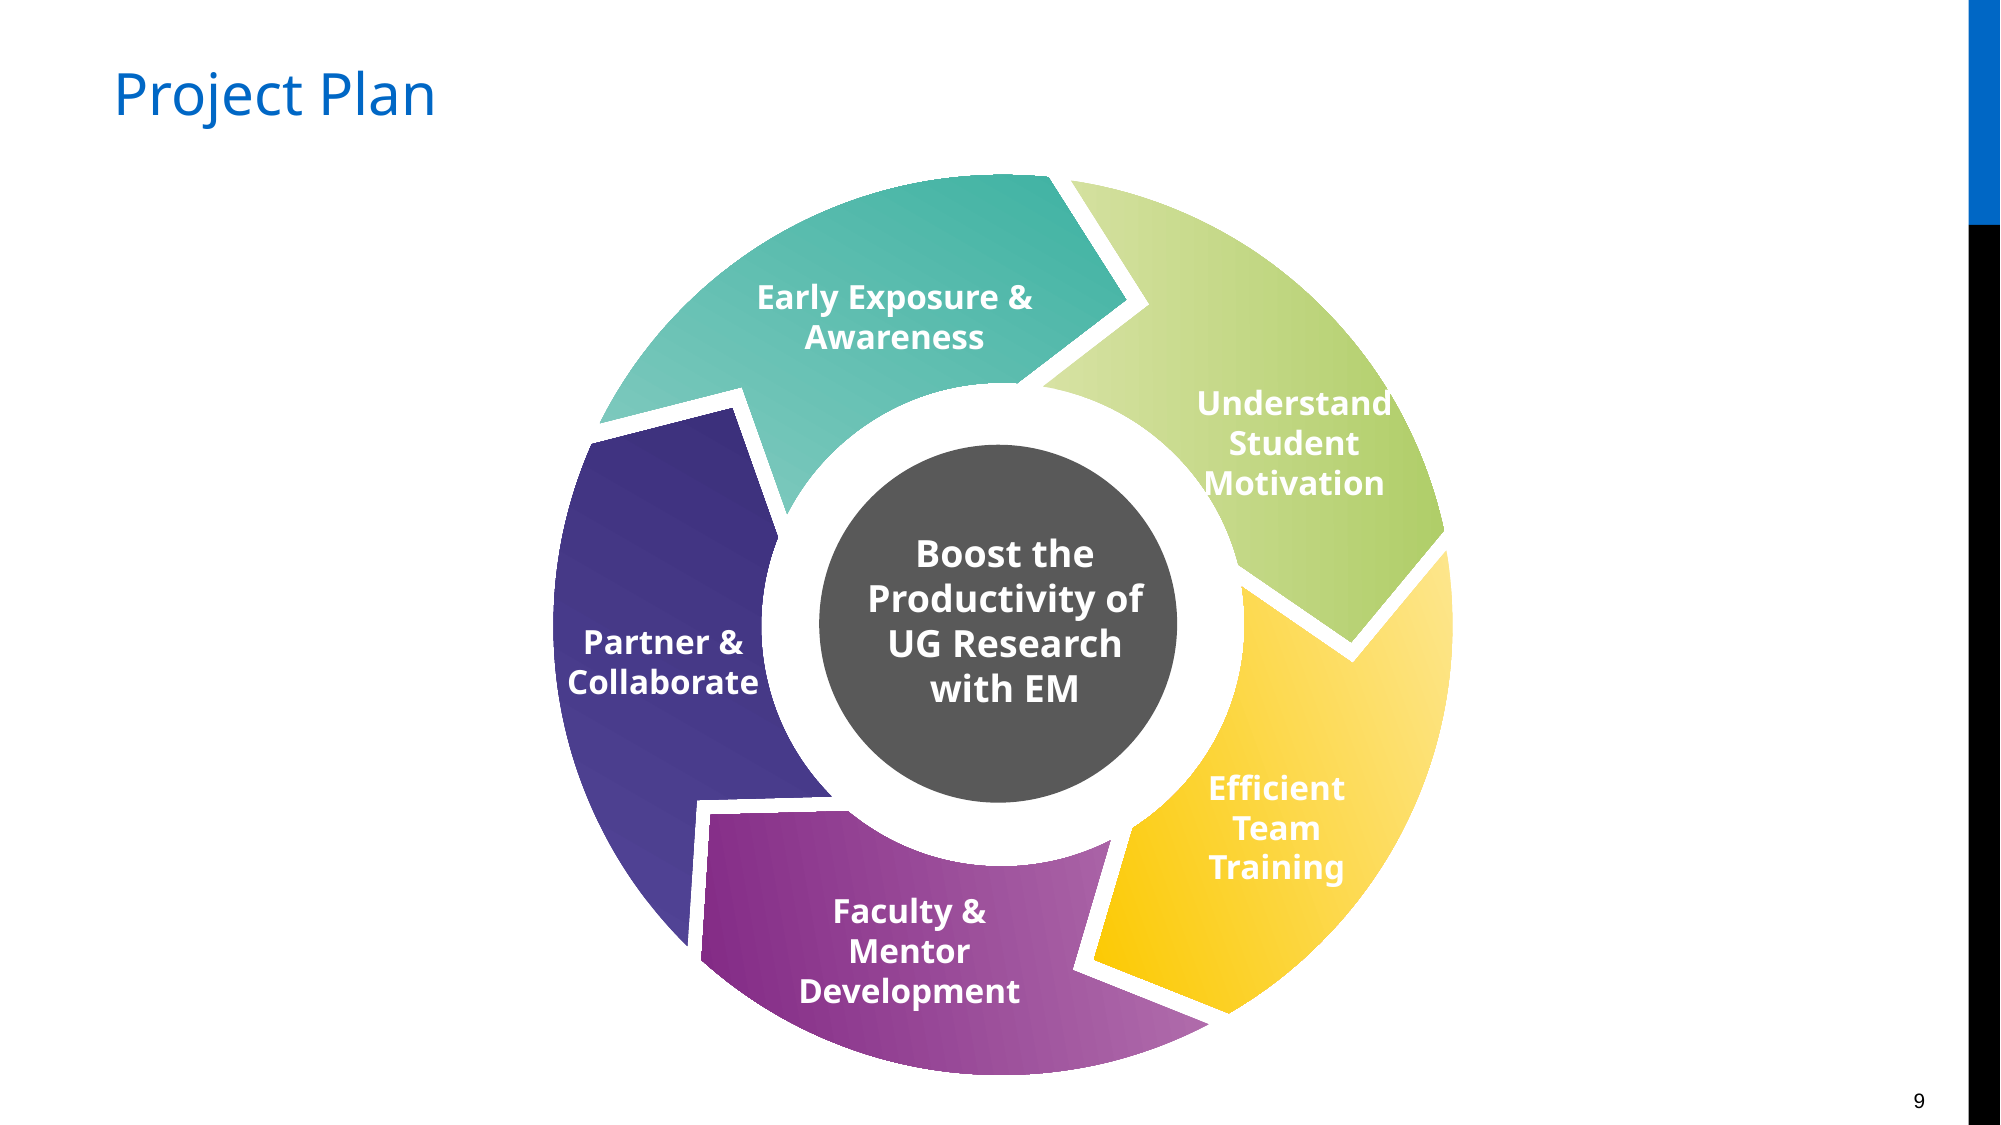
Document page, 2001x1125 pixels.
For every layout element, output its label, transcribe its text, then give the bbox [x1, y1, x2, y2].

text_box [519, 174, 1453, 1076]
text_box Project Plan [98, 50, 1700, 140]
